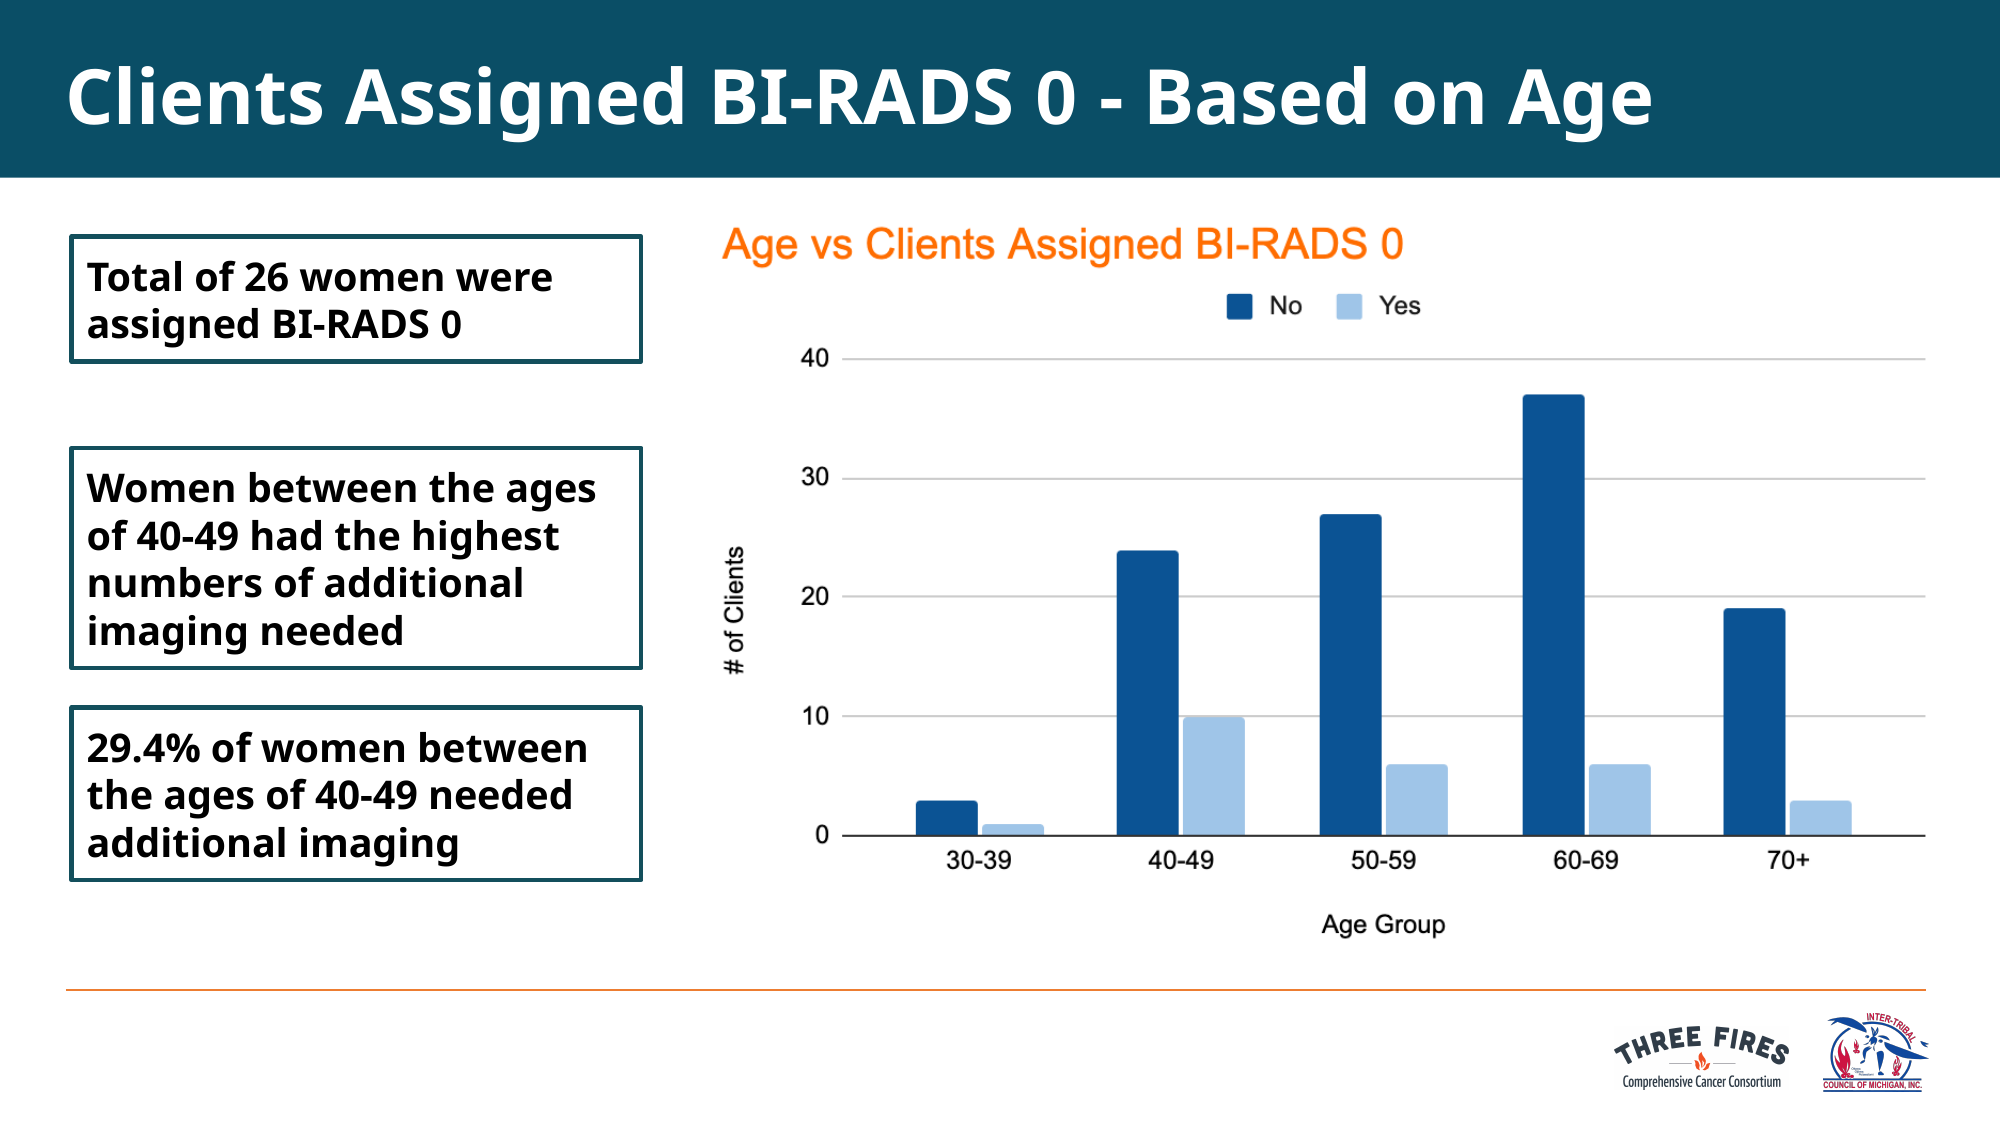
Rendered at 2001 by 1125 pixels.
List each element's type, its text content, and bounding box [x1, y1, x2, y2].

text_box 29.4% of women between the ages of 40-49 needed additional imaging [71, 707, 642, 880]
title Clients Assigned BI-RADS 0 - Based on Age [50, 47, 1965, 152]
text_box Women between the ages of 40-49 had the highest numbers of additional imaging needed [71, 448, 642, 668]
picture [1614, 1026, 1789, 1090]
picture [682, 185, 1965, 978]
picture [1823, 1013, 1929, 1092]
text_box Total of 26 women were assigned BI-RADS 0 [71, 236, 642, 362]
